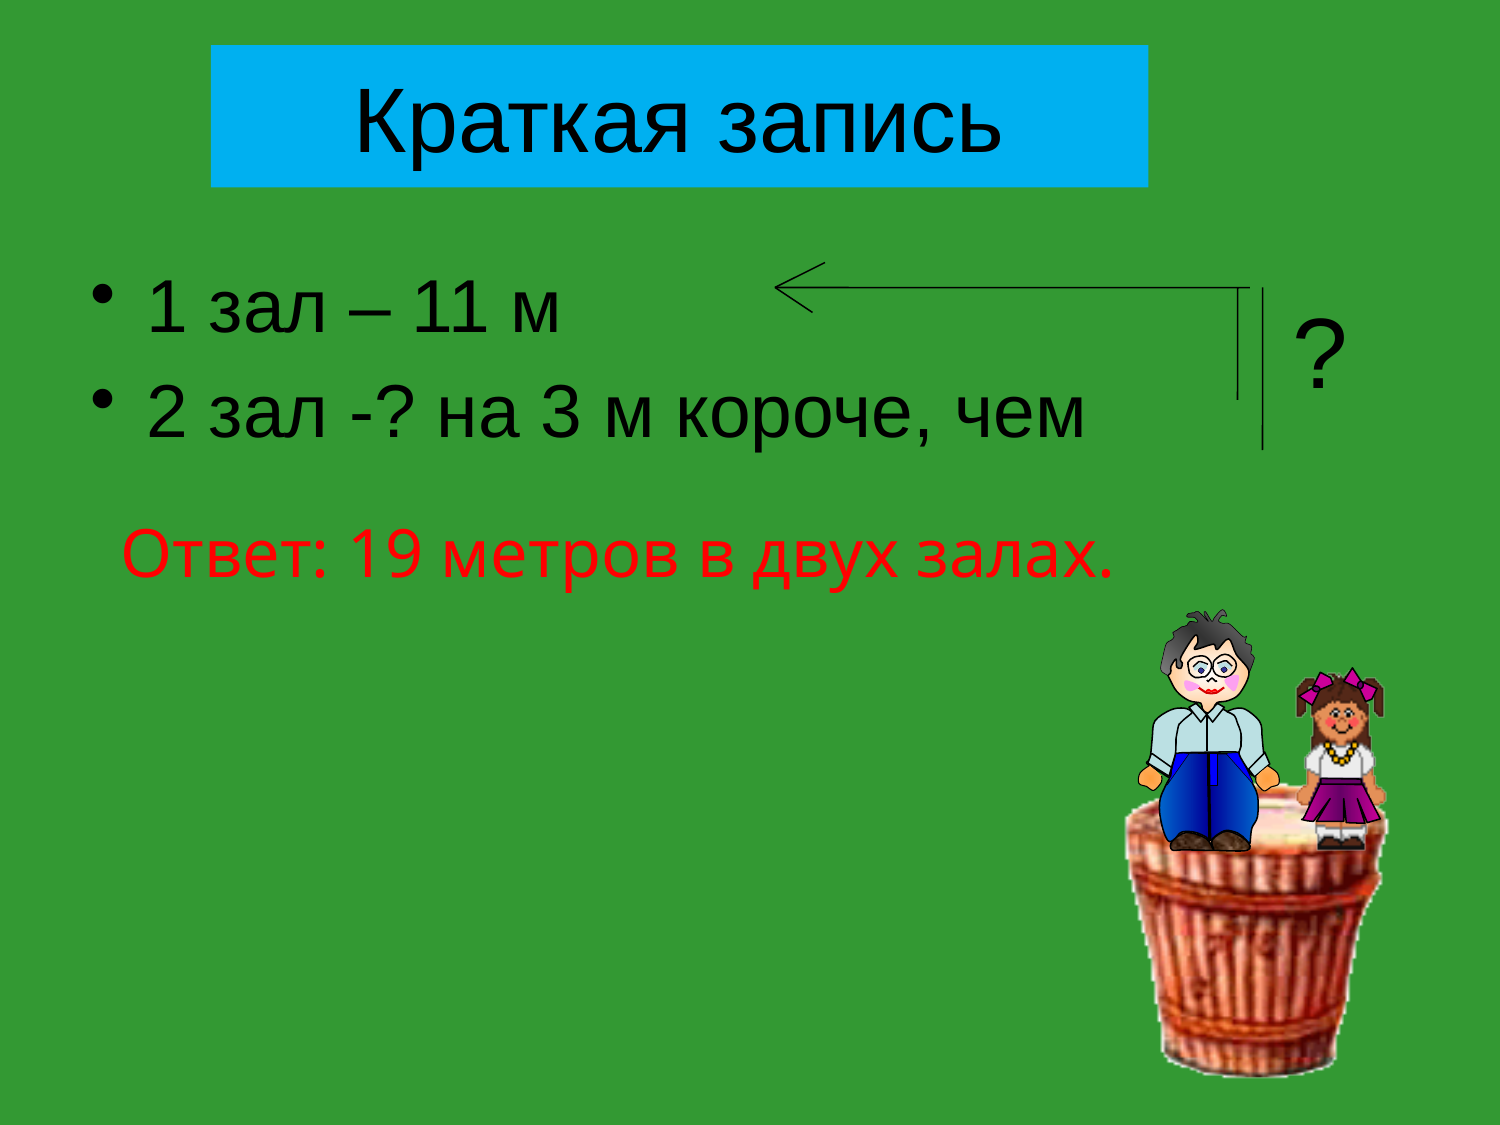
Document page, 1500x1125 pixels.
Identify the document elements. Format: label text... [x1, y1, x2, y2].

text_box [1077, 609, 1399, 1086]
title Краткая запись [210, 44, 1149, 188]
text_box Ответ: 19 метров в двух залах. [105, 503, 1207, 599]
list 1 зал – 11 м 2 зал -? на 3 м короче, чем [74, 249, 1451, 1006]
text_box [774, 287, 813, 313]
text_box ? [1277, 281, 1364, 416]
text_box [774, 262, 826, 288]
